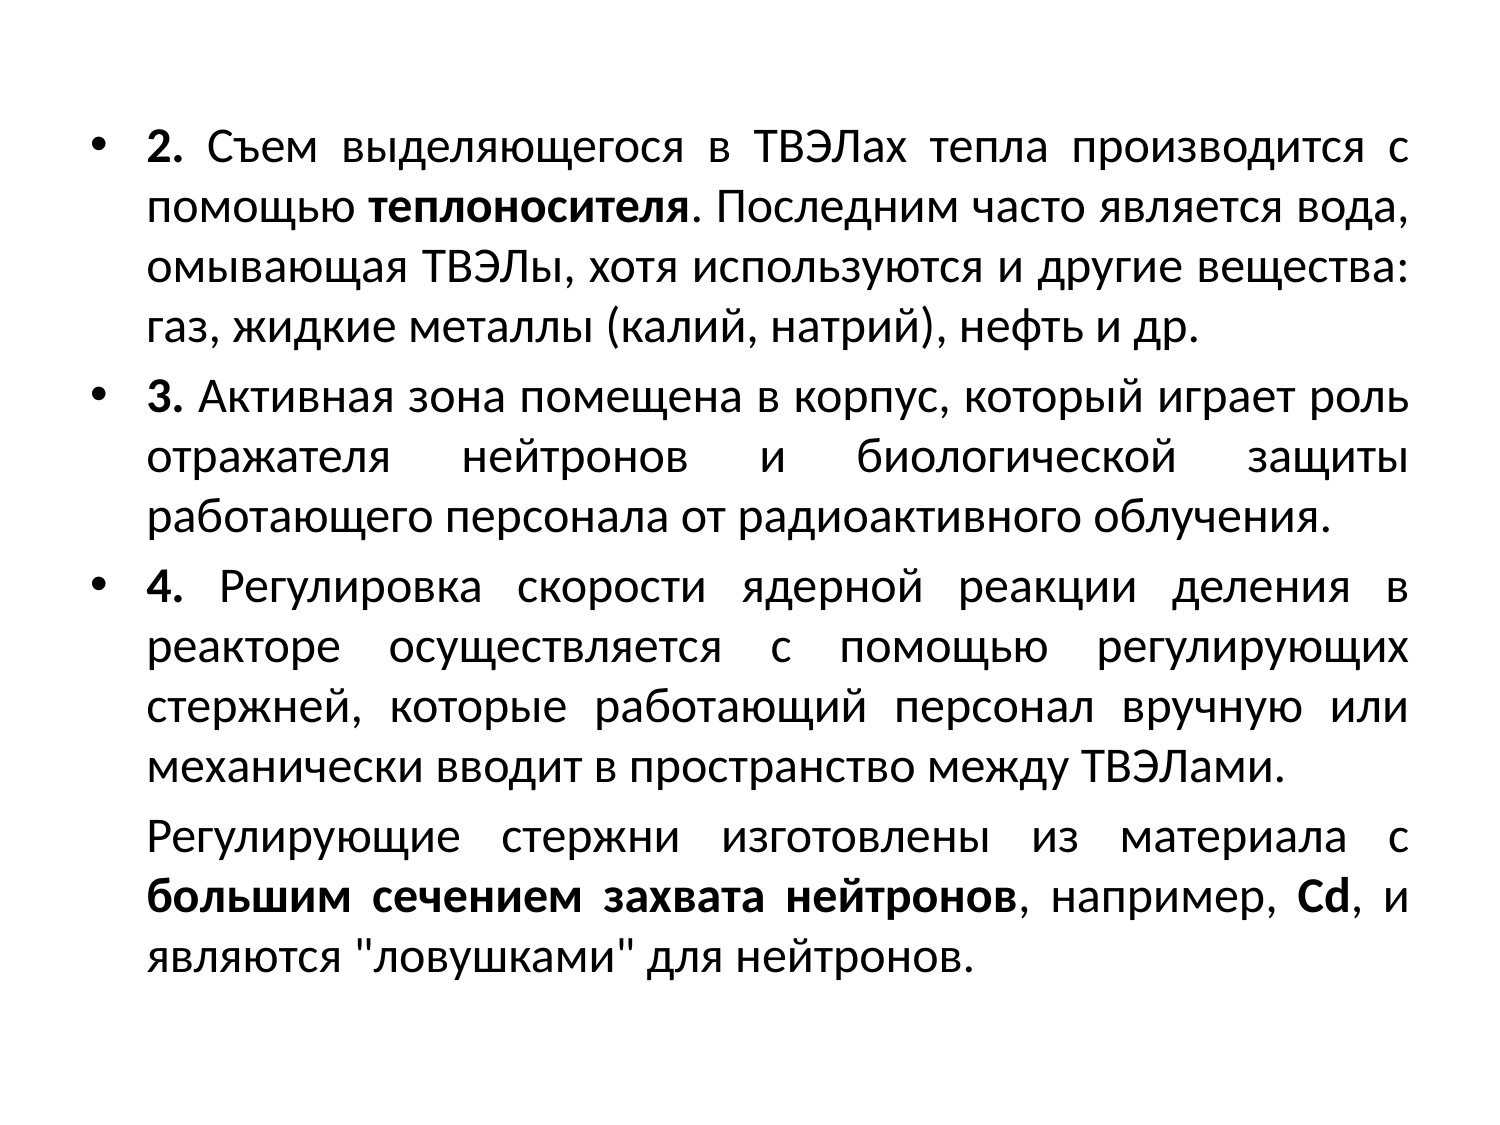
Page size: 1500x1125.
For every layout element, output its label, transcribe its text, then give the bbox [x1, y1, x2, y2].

list 2. Съем выделяющегося в ТВЭЛах тепла производится с помощью теплоносителя. Последним часто является вода, омывающая ТВЭЛы, хотя используются и другие вещества: газ, жидкие металлы (калий, натрий), нефть и др. 3. Активная зона помещена в корпус, который играет роль отражателя нейтронов и биологической защиты работающего персонала от радиоактивного облучения. 4. Регулировка скорости ядерной реакции деления в реакторе осуществляется с помощью регулирующих стержней, которые работающий персонал вручную или механически вводит в пространство между ТВЭЛами. Регулирующие стержни изготовлены из материала с большим сечением захвата нейтронов, например, Сd, и являются "ловушками" для нейтронов. [75, 105, 1425, 1005]
